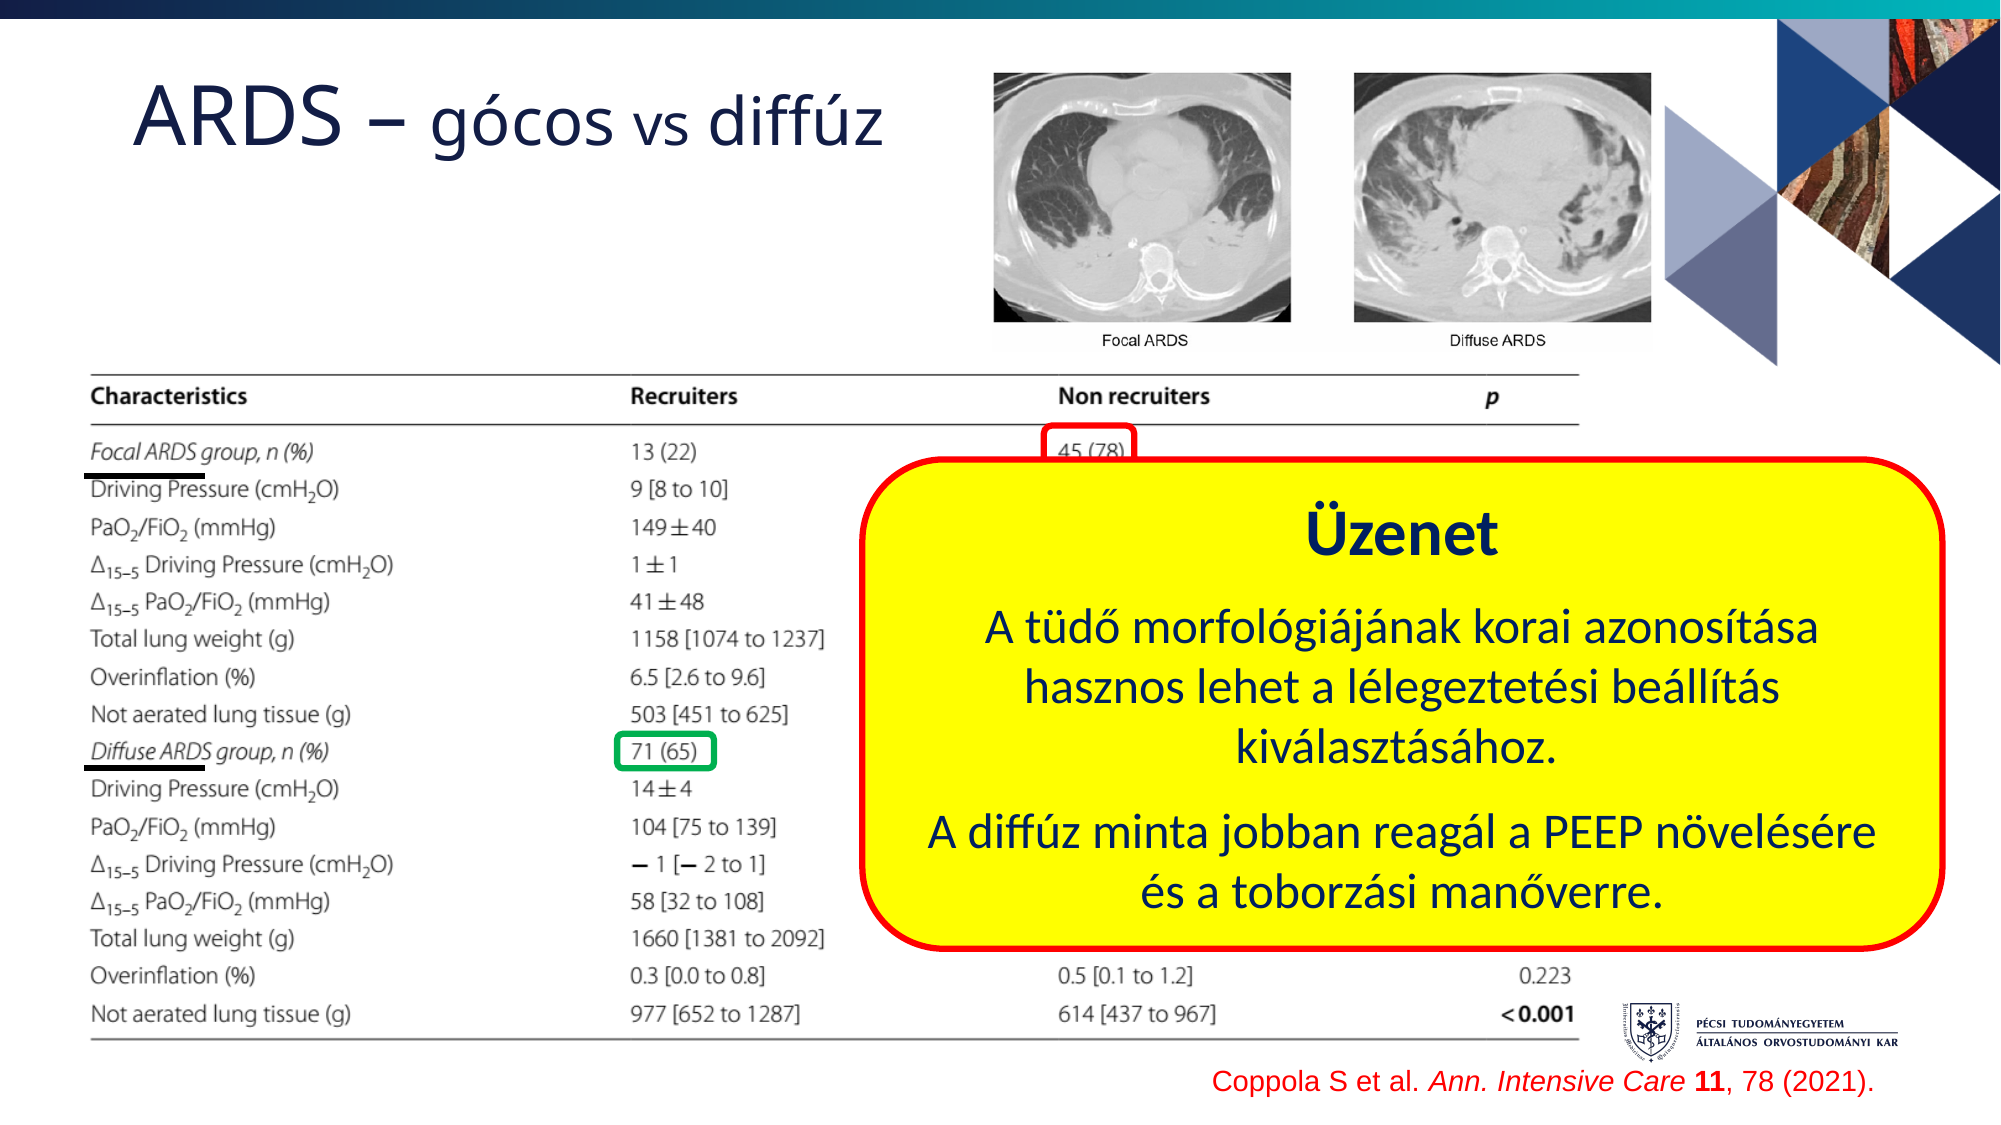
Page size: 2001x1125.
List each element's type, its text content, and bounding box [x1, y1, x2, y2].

picture [1622, 1003, 1898, 1054]
picture [992, 70, 1653, 352]
text_box ARDS – gócos vs diffúz [118, 54, 1882, 154]
text_box Coppola S et al. Ann. Intensive Care 11, 78 (2021). [1197, 1054, 1967, 1105]
text_box Üzenet A tüdő morfológiájának korai azonosítása hasznos lehet a lélegeztetési beállítás kiválasztásához. A diffúz minta jobban reagál a PEEP növelésére és a toborzási manőverre. [1585, 458, 1944, 950]
picture [1664, 0, 2001, 367]
picture [84, 367, 1585, 1043]
